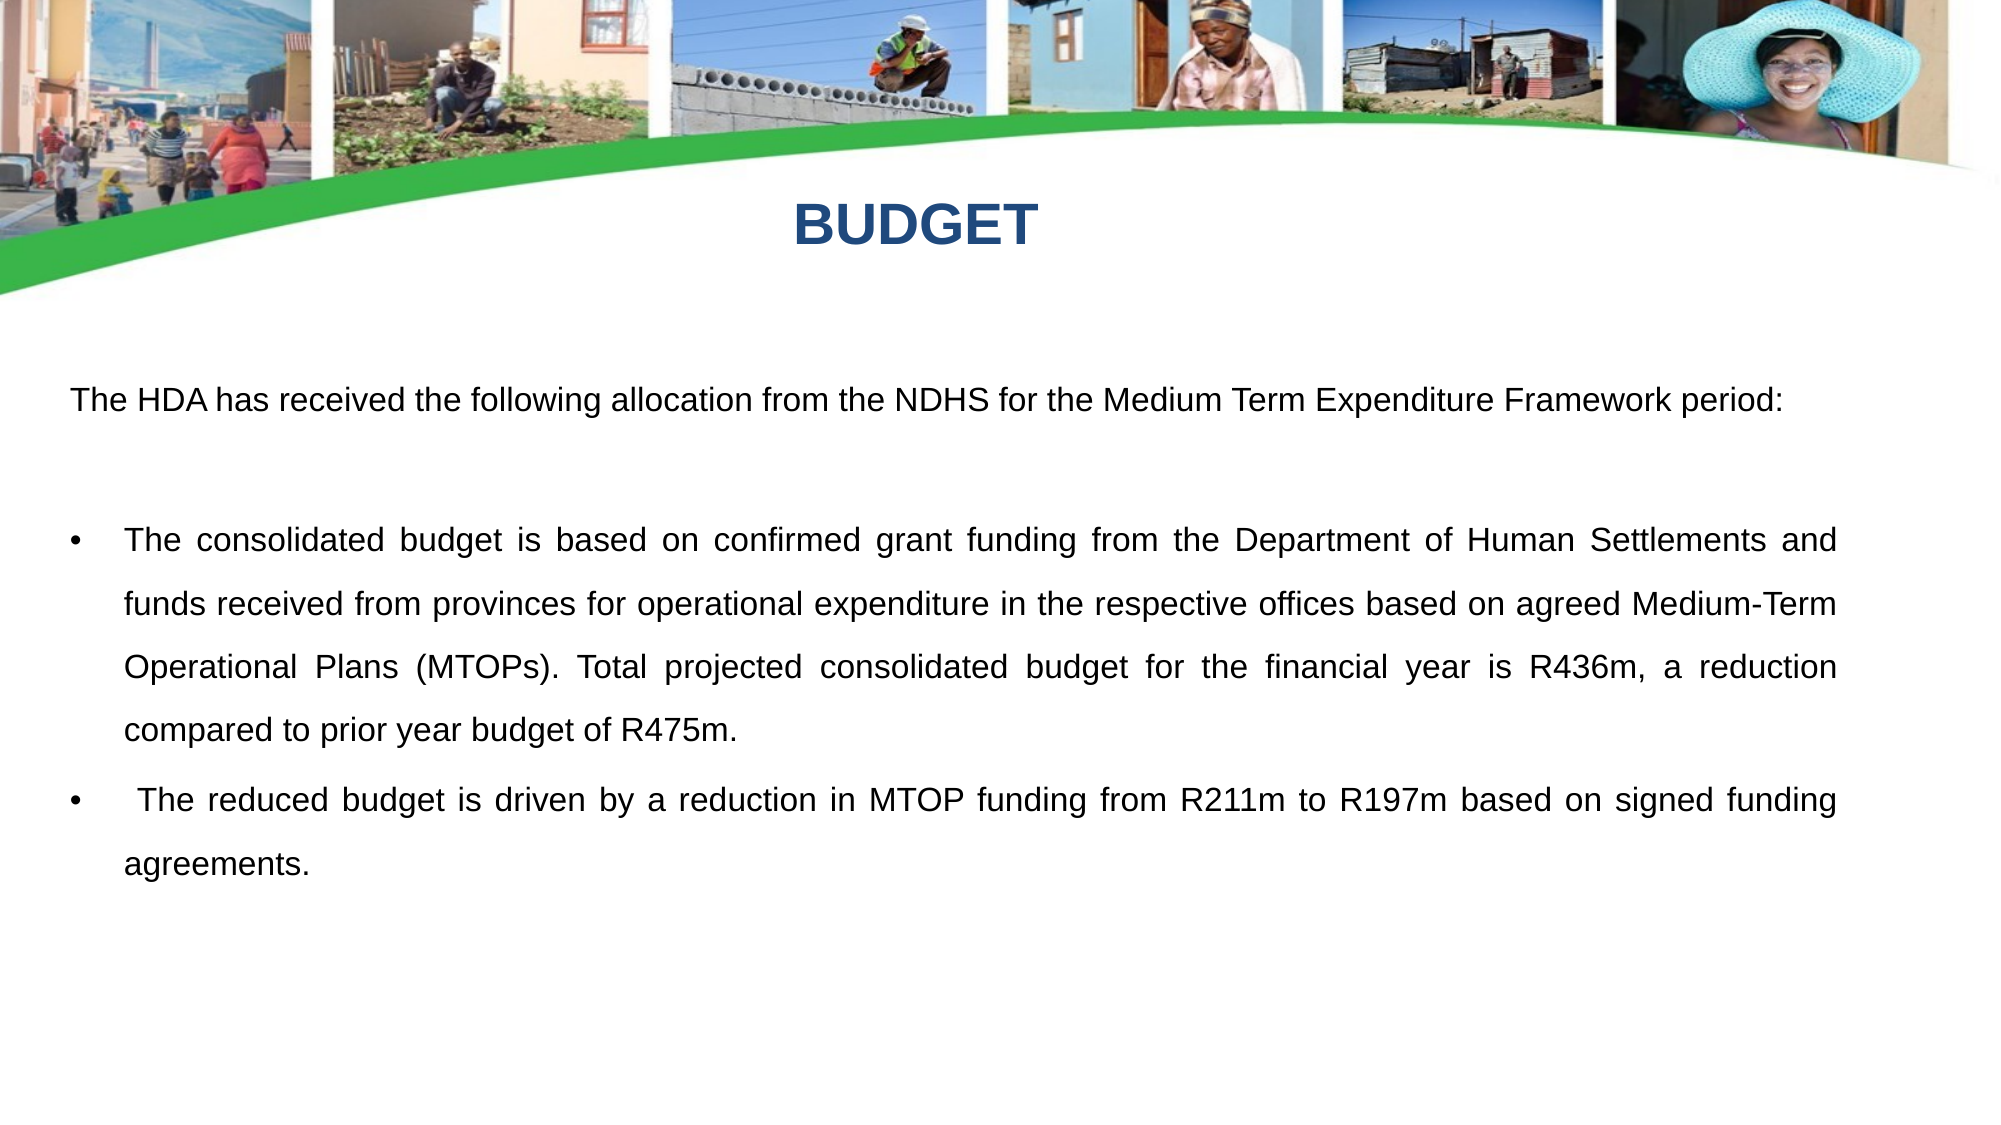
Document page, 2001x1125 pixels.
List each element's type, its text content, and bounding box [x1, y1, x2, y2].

list The HDA has received the following allocation from the NDHS for the Medium Term Expenditure Framework period: The consolidated budget is based on confirmed grant funding from the Department of Human Settlements and funds received from provinces for operational expenditure in the respective offices based on agreed Medium-Term Operational Plans (MTOPs). Total projected consolidated budget for the financial year is R436m, a reduction compared to prior year budget of R475m. The reduced budget is driven by a reduction in MTOP funding from R211m to R197m based on signed funding agreements. [54, 348, 1855, 913]
text_box BUDGET [441, 178, 1391, 264]
picture [0, 0, 2000, 304]
